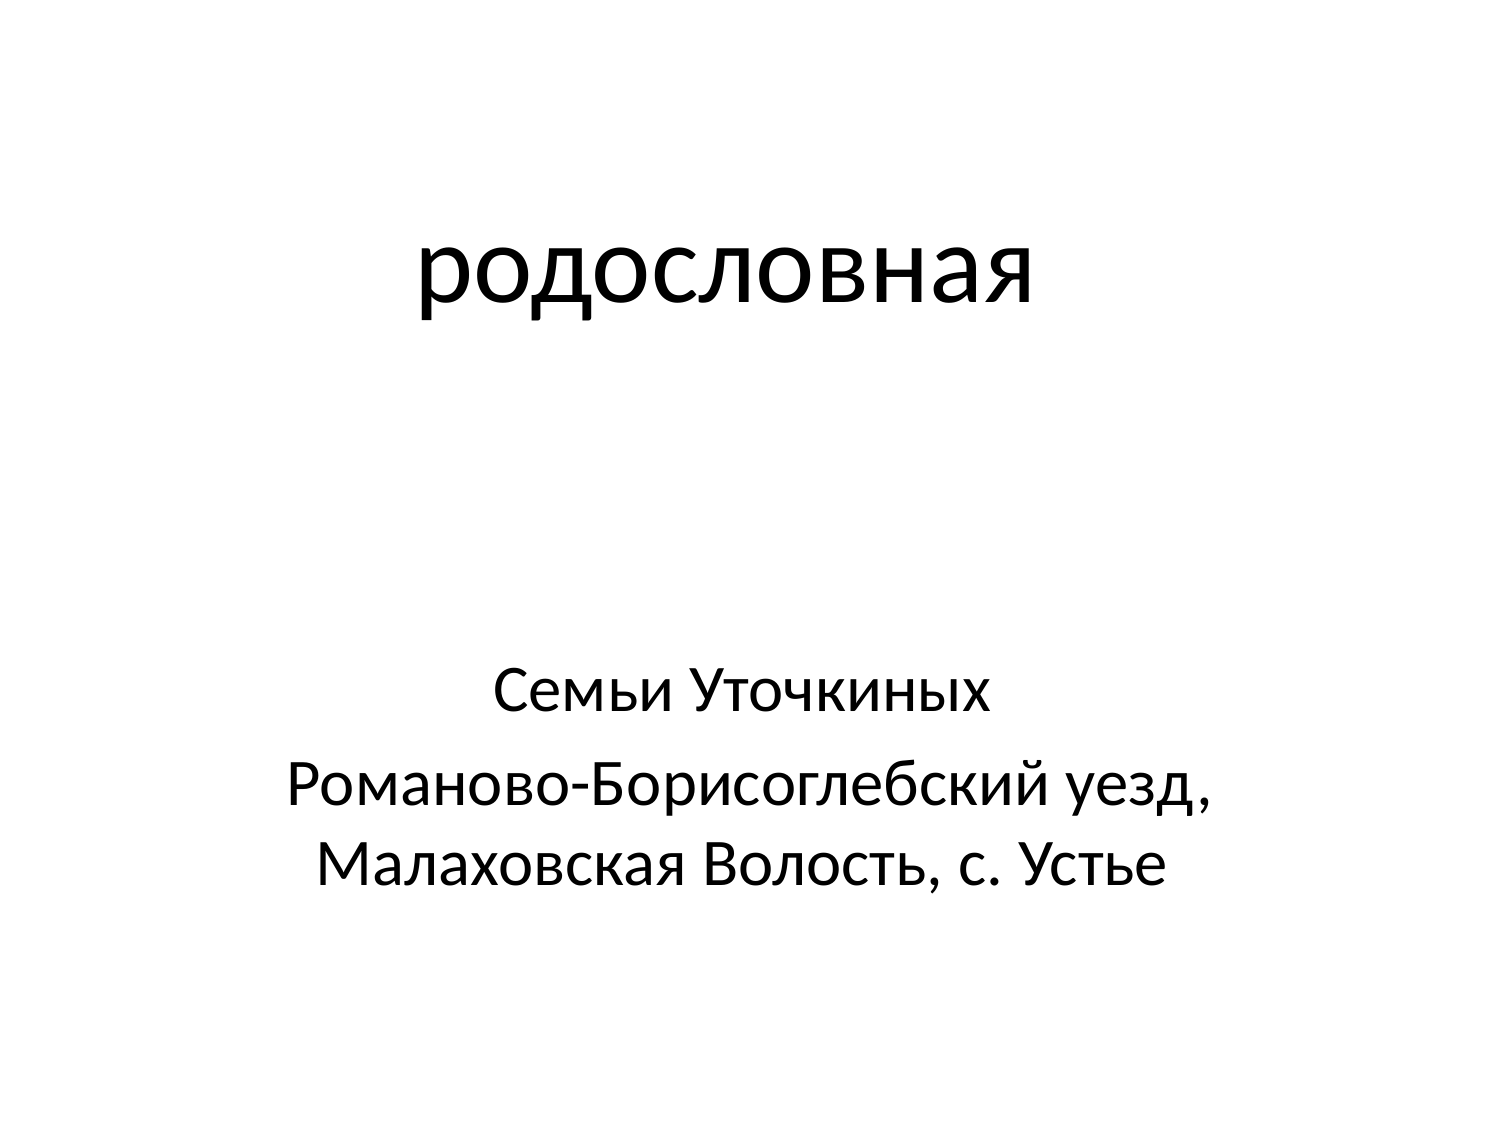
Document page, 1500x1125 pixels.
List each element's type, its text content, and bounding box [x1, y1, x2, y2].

subtitle Семьи Уточкиных Романово-Борисоглебский уезд, Малаховская Волость, с. Устье [225, 637, 1275, 925]
title родословная [88, 137, 1364, 379]
